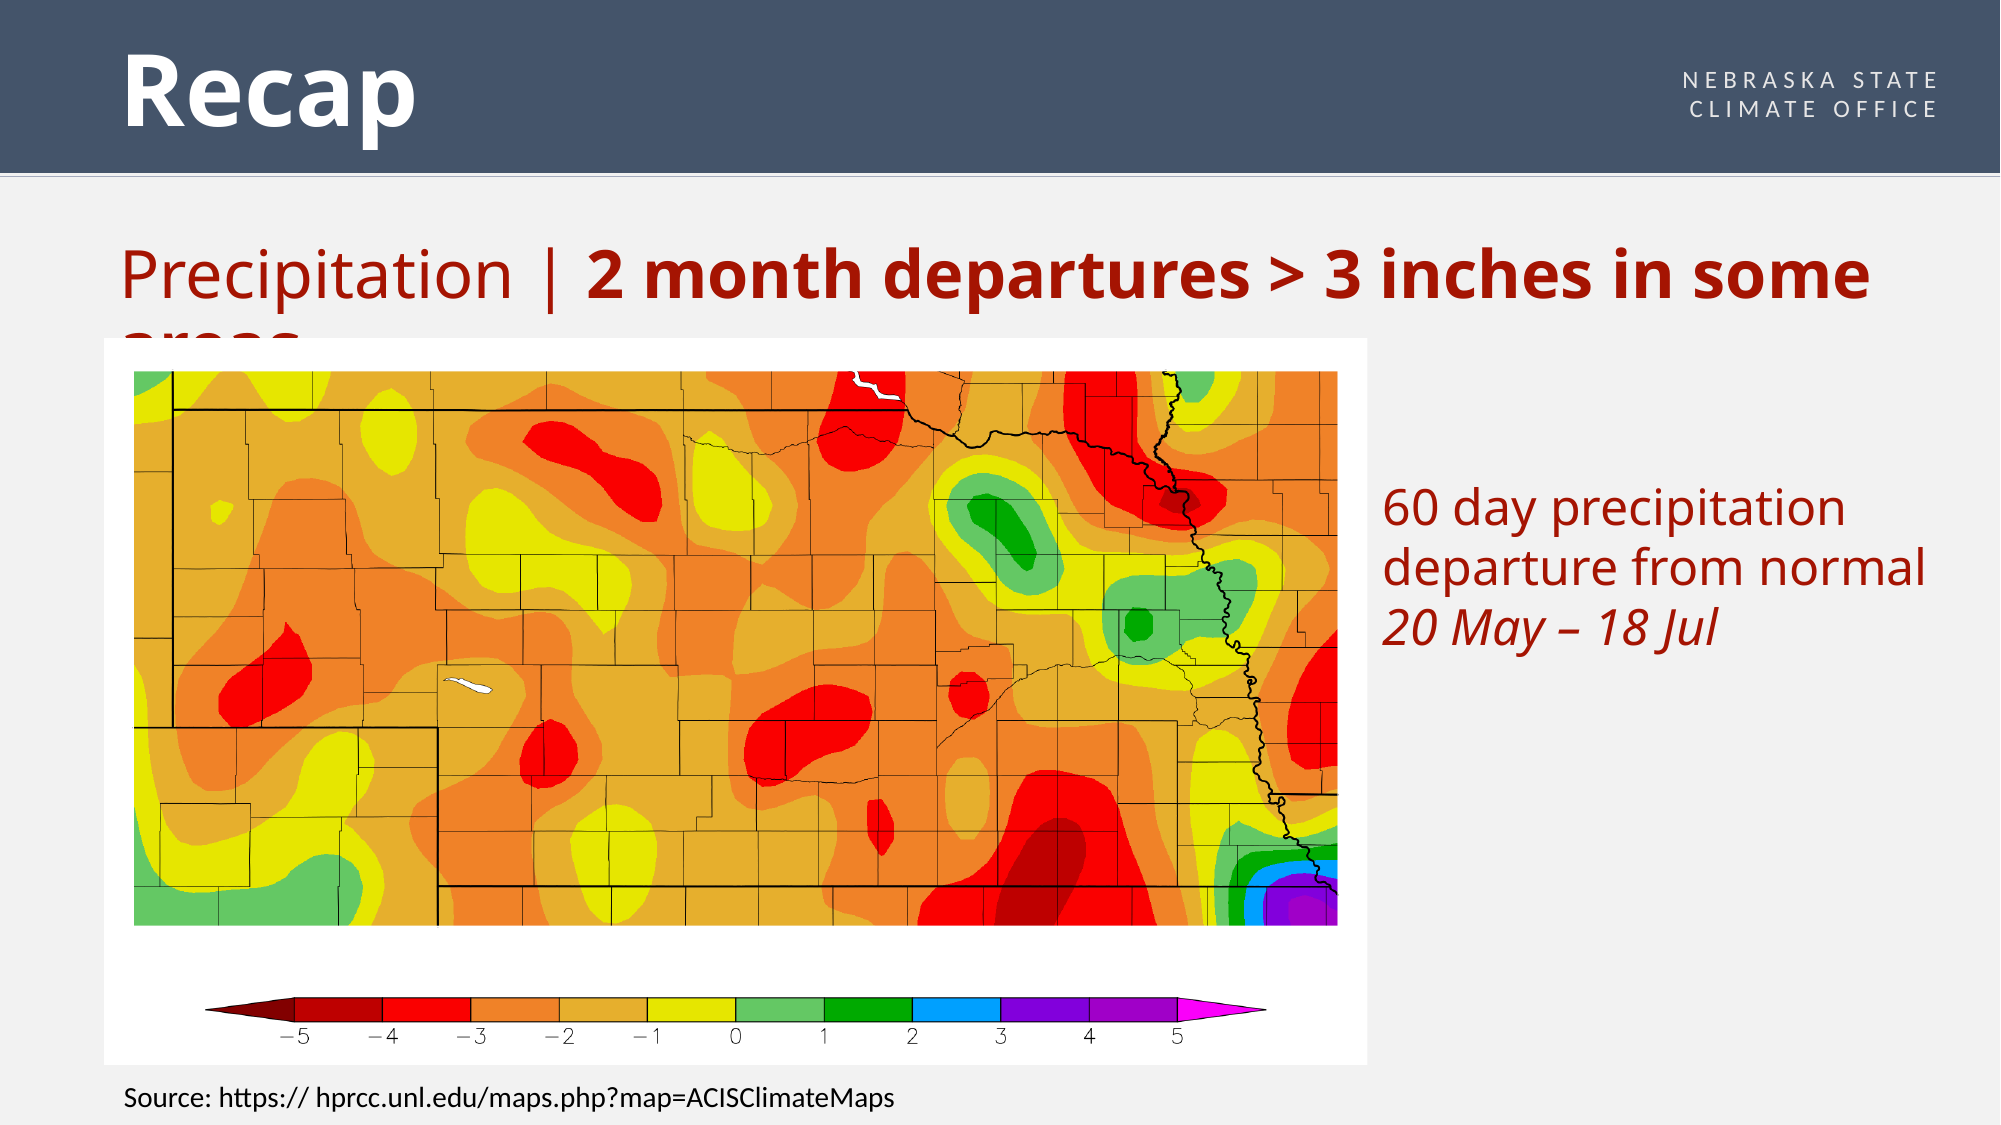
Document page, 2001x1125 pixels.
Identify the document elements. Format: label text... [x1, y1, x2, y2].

list Precipitation | 2 month departures > 3 inches in some areas [104, 233, 1928, 342]
text_box 60 day precipitation departure from normal 20 May – 18 Jul [1368, 468, 1943, 664]
picture [104, 338, 1368, 1065]
text_box Source: https:// hprcc.unl.edu/maps.php?map=ACISClimateMaps [109, 1070, 911, 1121]
text_box [0, 0, 2000, 173]
footer NEBRASKA STATE CLIMATE OFFICE [1655, 60, 1971, 127]
title Recap [104, 58, 1813, 129]
